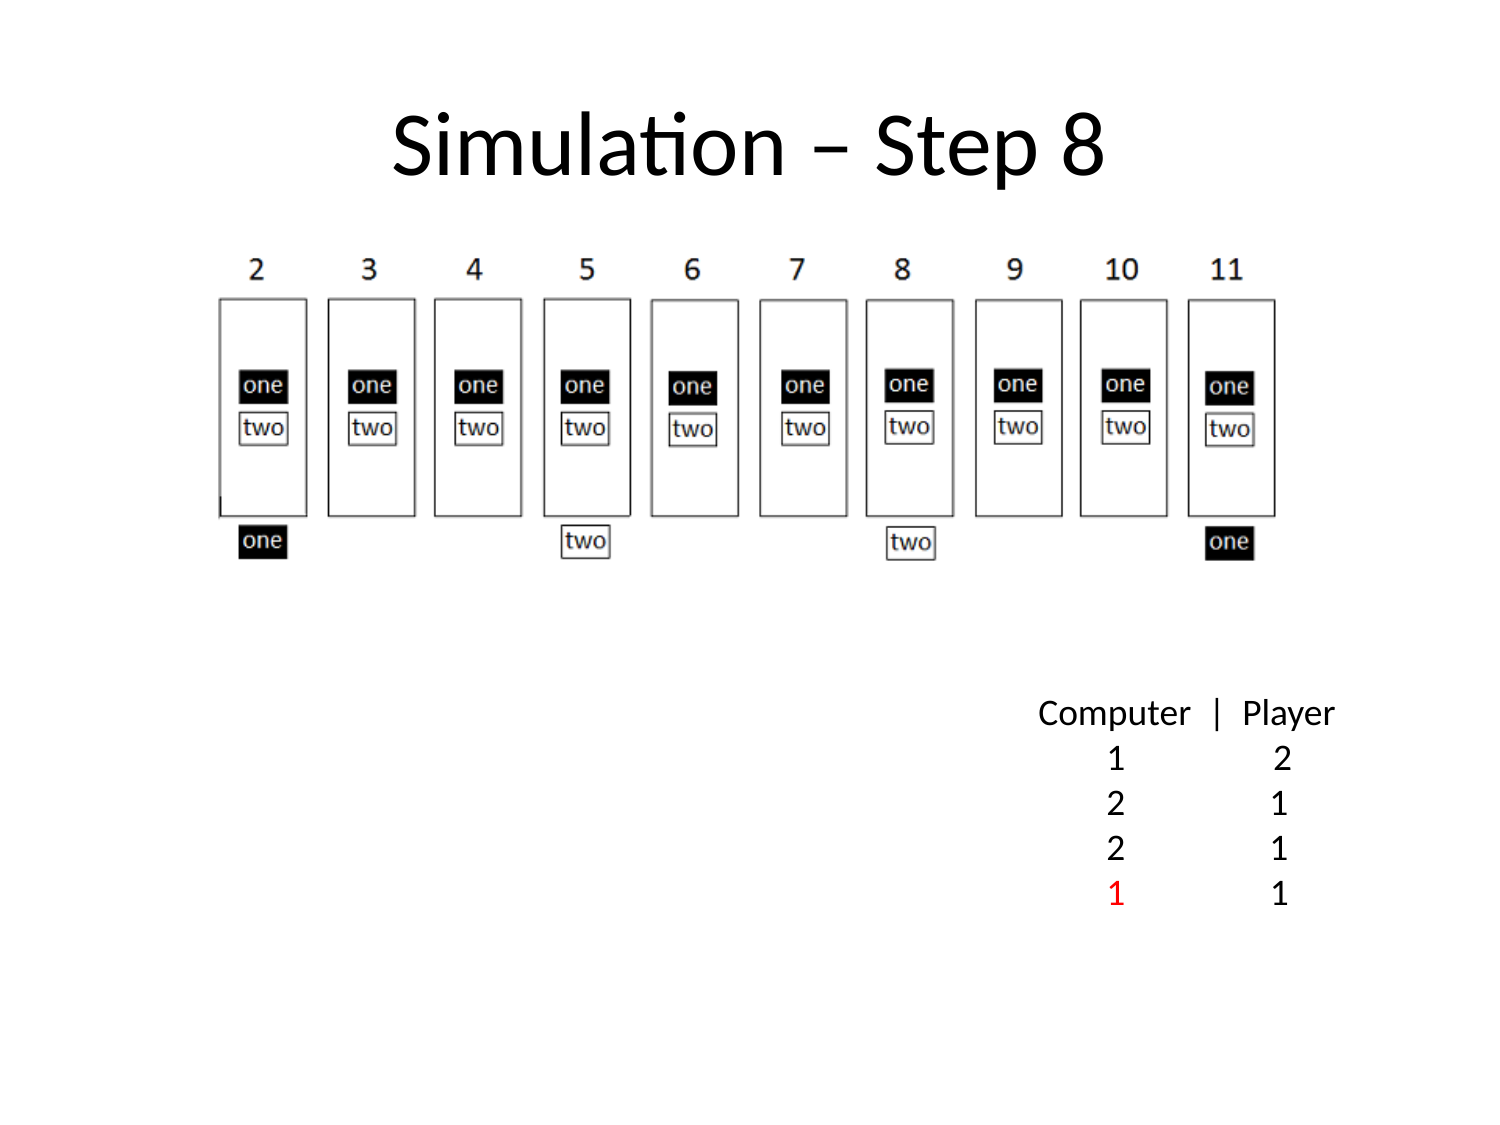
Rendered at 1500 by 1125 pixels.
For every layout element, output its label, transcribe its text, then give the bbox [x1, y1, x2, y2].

picture [217, 245, 1283, 575]
text_box Computer | Player 1 2 2 1 2 1 1 1 [1023, 680, 1352, 966]
title Simulation – Step 8 [75, 45, 1425, 233]
